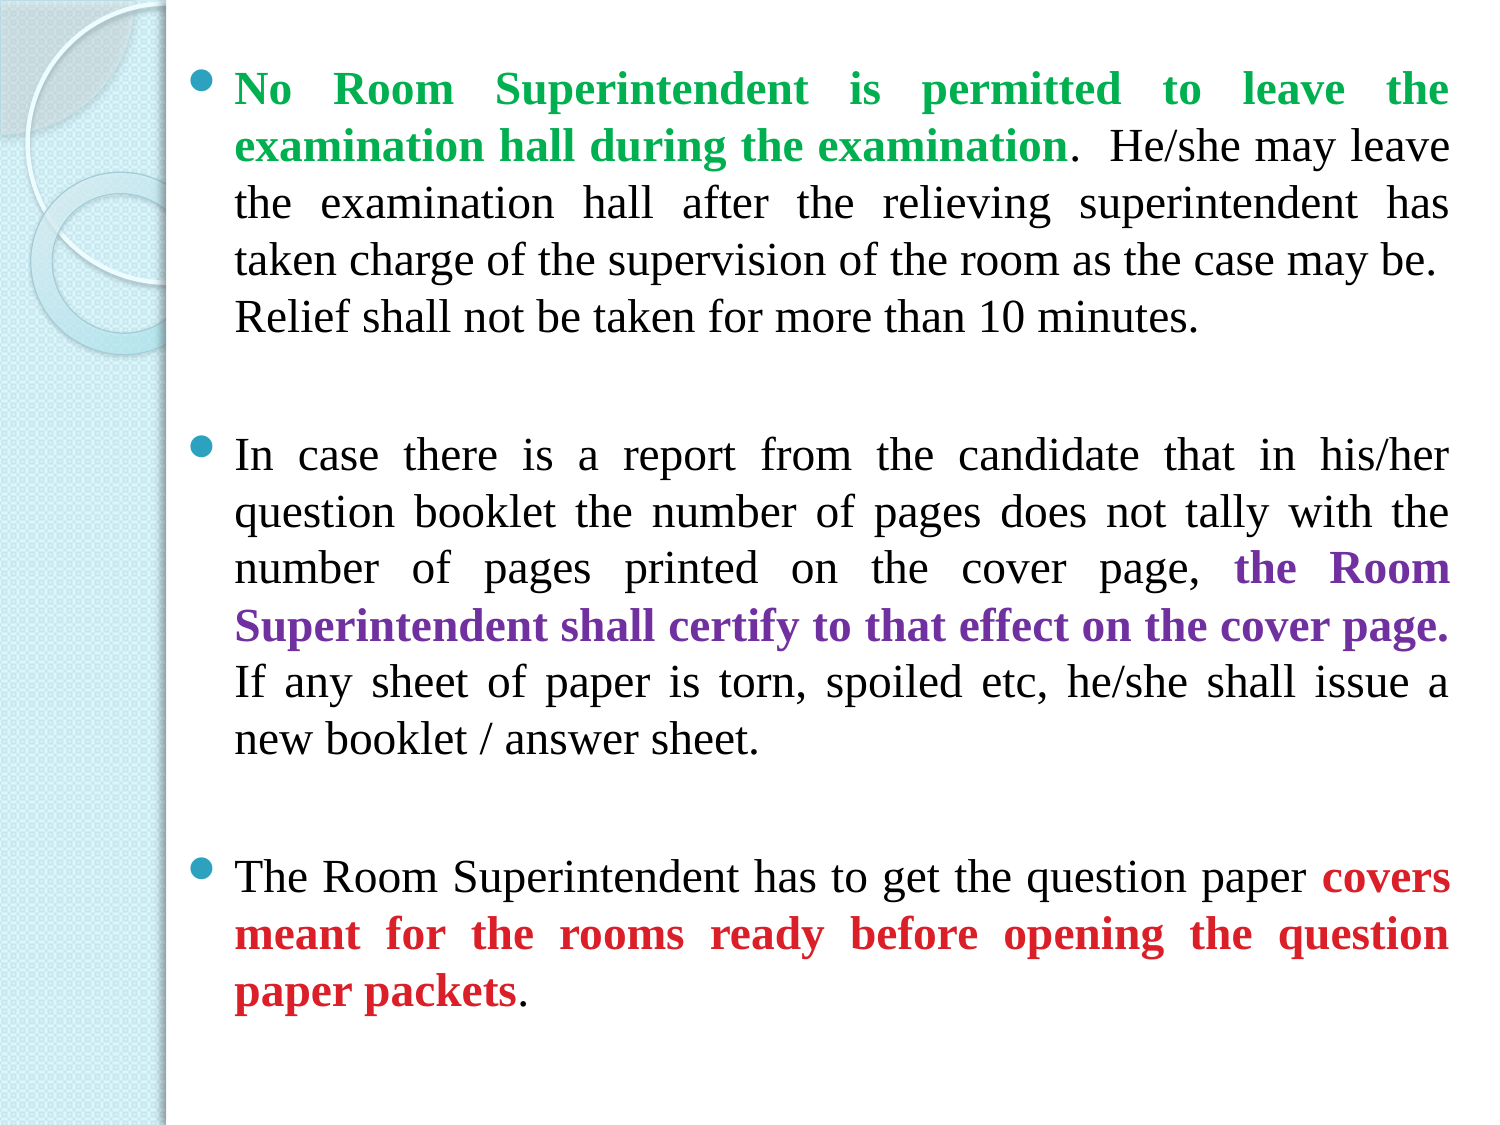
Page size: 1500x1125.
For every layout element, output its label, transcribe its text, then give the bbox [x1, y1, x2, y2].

list No Room Superintendent is permitted to leave the examination hall during the examination. He/she may leave the examination hall after the relieving superintendent has taken charge of the supervision of the room as the case may be. Relief shall not be taken for more than 10 minutes. In case there is a report from the candidate that in his/her question booklet the number of pages does not tally with the number of pages printed on the cover page, the Room Superintendent shall certify to that effect on the cover page. If any sheet of paper is torn, spoiled etc, he/she shall issue a new booklet / answer sheet. The Room Superintendent has to get the question paper covers meant for the rooms ready before opening the question paper packets. [162, 50, 1466, 1025]
